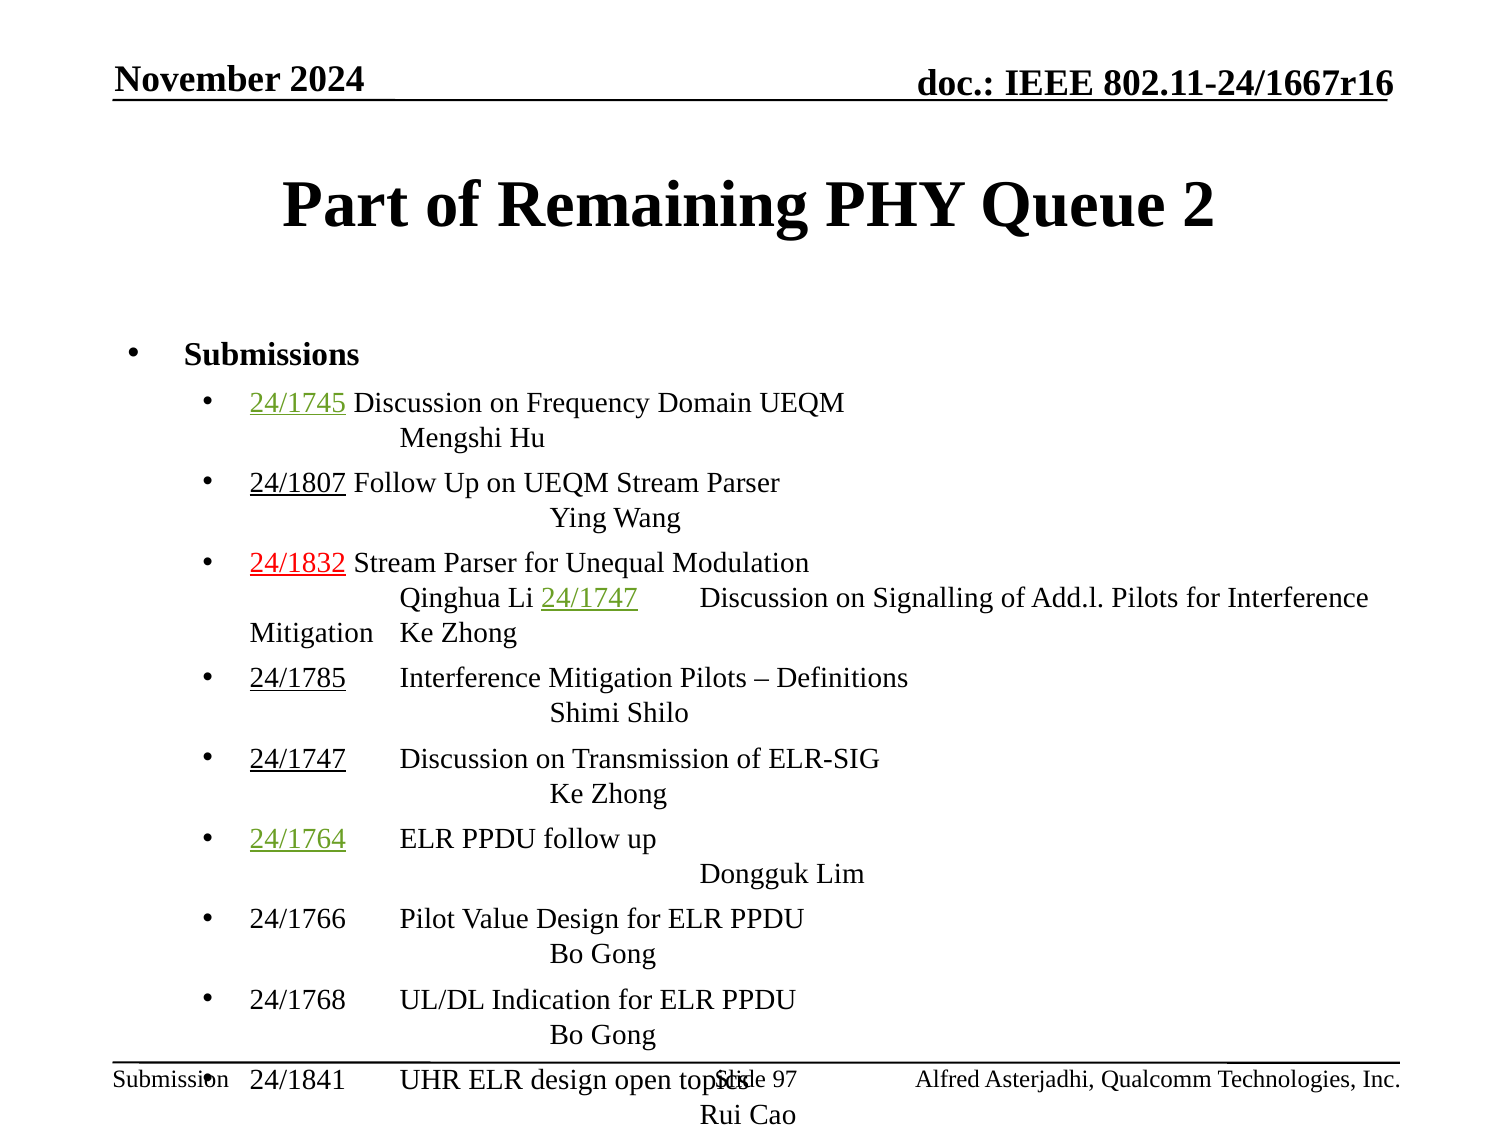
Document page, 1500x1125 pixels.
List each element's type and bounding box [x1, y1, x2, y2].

title [112, 112, 1388, 288]
footer [878, 1061, 1402, 1093]
slide_number [712, 1061, 800, 1123]
slide_number [114, 54, 423, 100]
list [112, 324, 1388, 1063]
